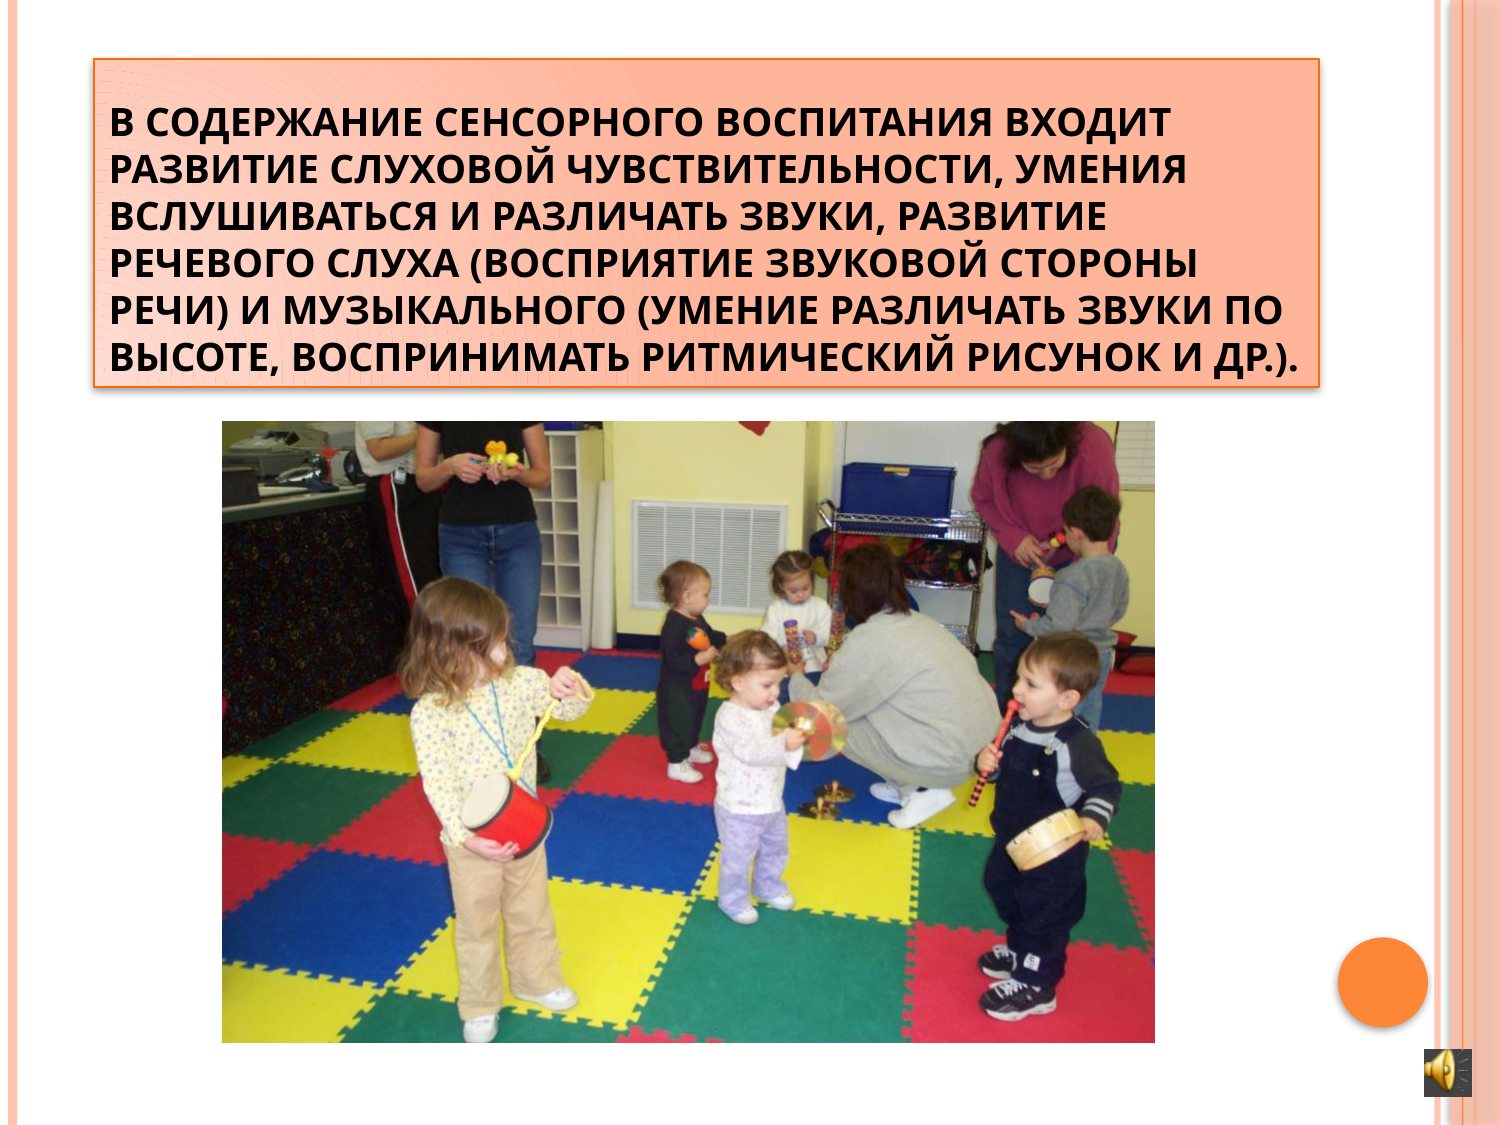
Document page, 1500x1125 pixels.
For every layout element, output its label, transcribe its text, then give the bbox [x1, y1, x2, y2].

picture [1422, 1047, 1474, 1099]
picture [222, 421, 1155, 1044]
title В содержание сенсорного воспитания входит развитие слуховой чувствительности, умения вслушиваться и различать звуки, развитие речевого слуха (восприятие звуковой стороны речи) и музыкального (умение различать звуки по высоте, воспринимать ритмический рисунок и др.). [93, 58, 1320, 388]
